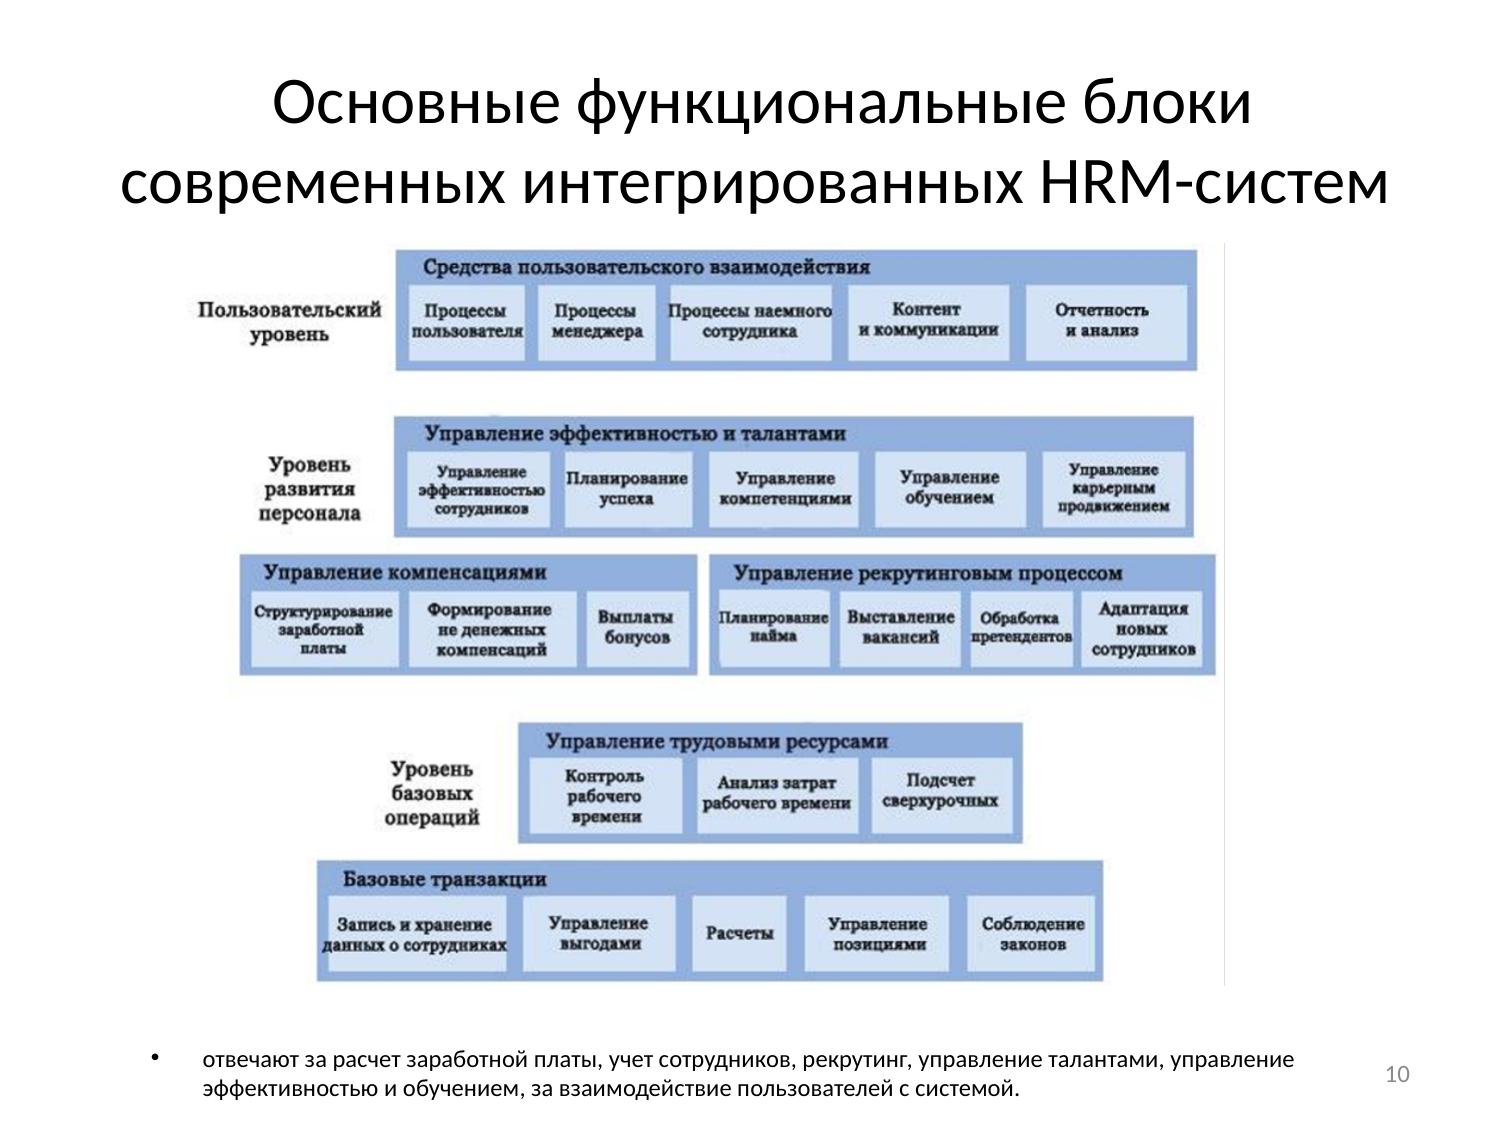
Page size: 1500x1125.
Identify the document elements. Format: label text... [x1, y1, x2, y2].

footer [512, 1042, 988, 1103]
picture [184, 243, 1226, 986]
list отвечают за расчет заработной платы, учет сотрудников, рекрутинг, управление талантами, управление эффективностью и обучением, за взаимодействие пользователей с системой. [135, 1035, 1424, 1112]
title Основные функциональные блоки современных интегрированных HRM-систем [88, 42, 1439, 231]
slide_number 10 [1074, 1042, 1425, 1103]
